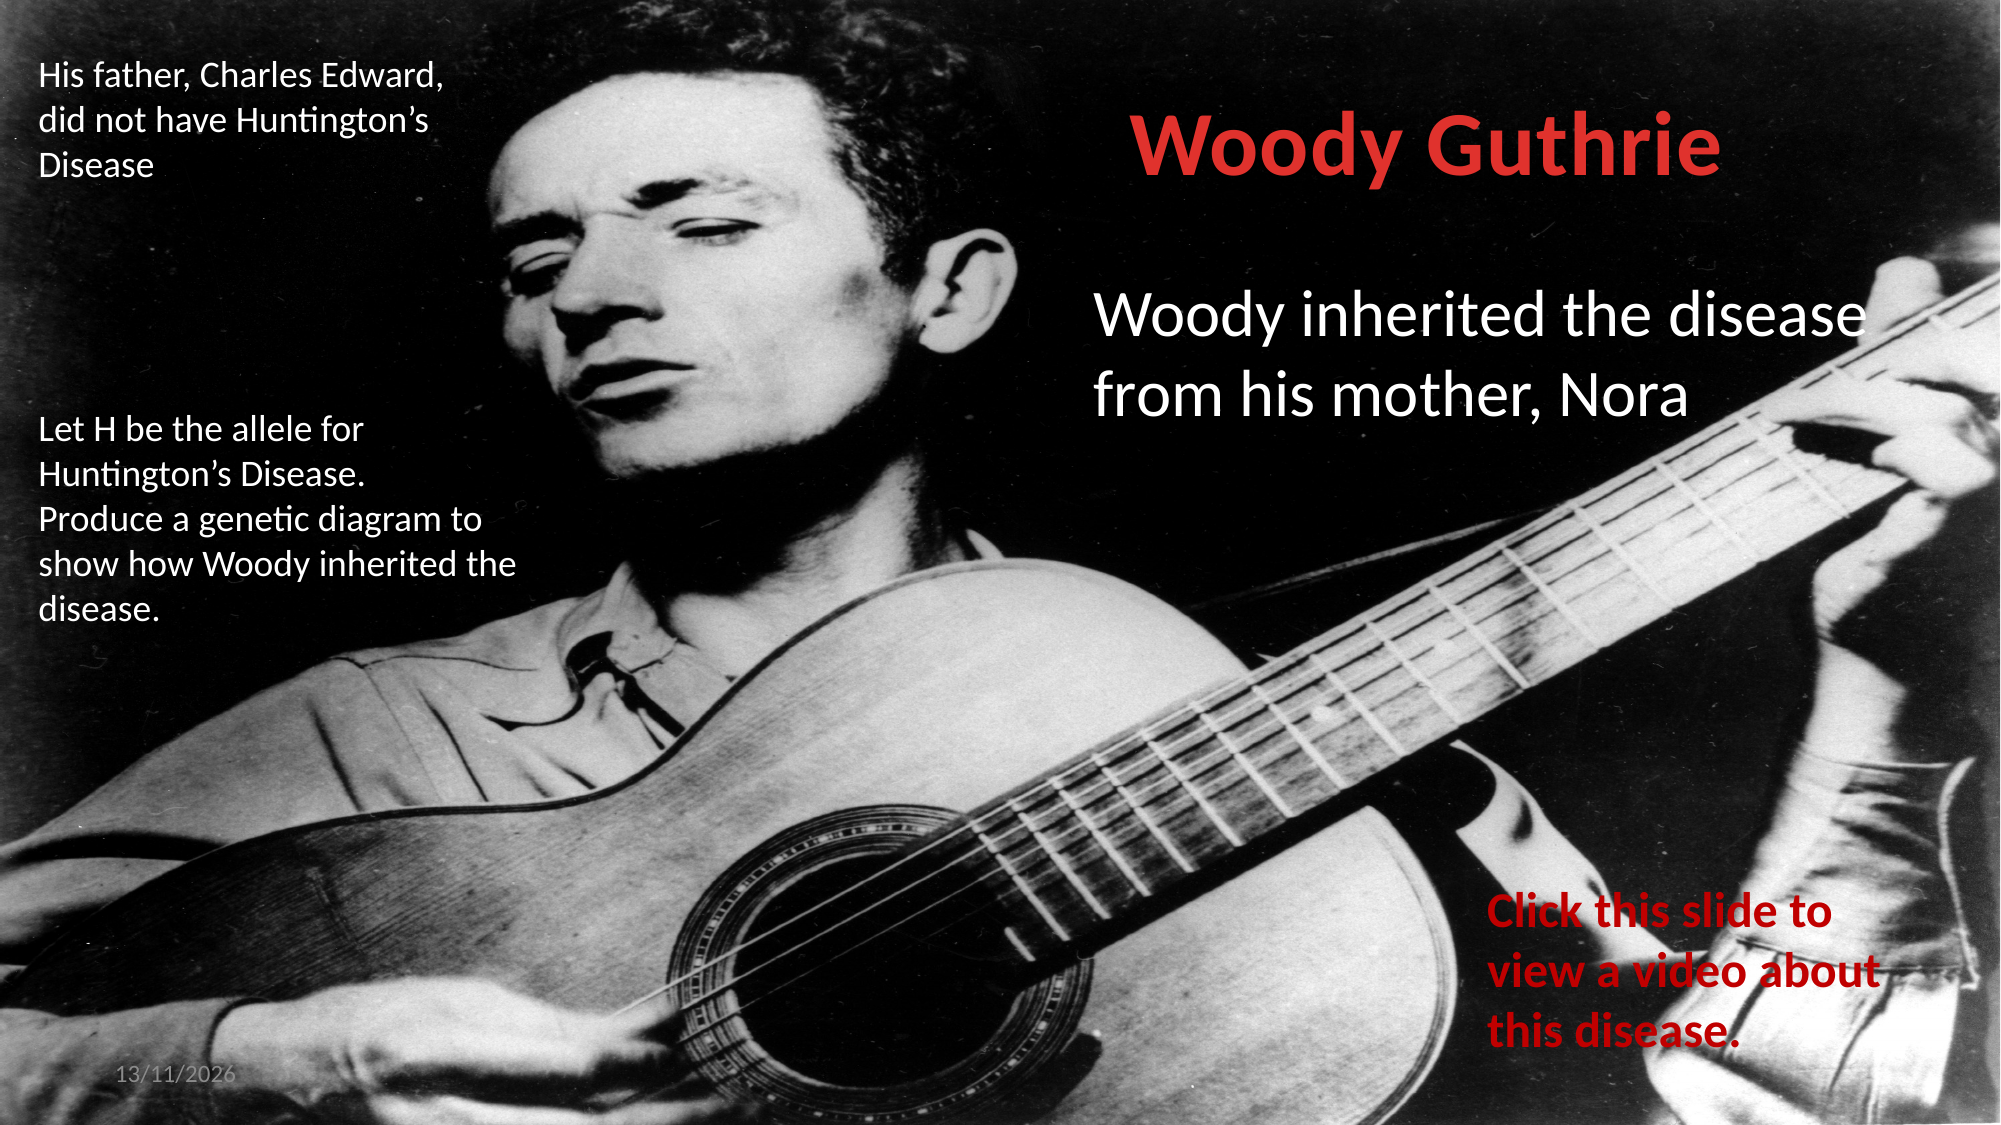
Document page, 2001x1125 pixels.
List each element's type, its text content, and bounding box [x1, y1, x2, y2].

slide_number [99, 1042, 567, 1103]
title Woody Guthrie [952, 45, 1900, 233]
picture [0, 0, 2001, 1125]
text_box Click this slide to view a video about this disease. [1472, 869, 1961, 1065]
list Woody inherited the disease from his mother, Nora [1078, 262, 1900, 528]
text_box His father, Charles Edward, did not have Huntington’s Disease [23, 42, 496, 193]
text_box Let H be the allele for Huntington’s Disease. Produce a genetic diagram to show how Woody inherited the disease. [23, 397, 544, 637]
